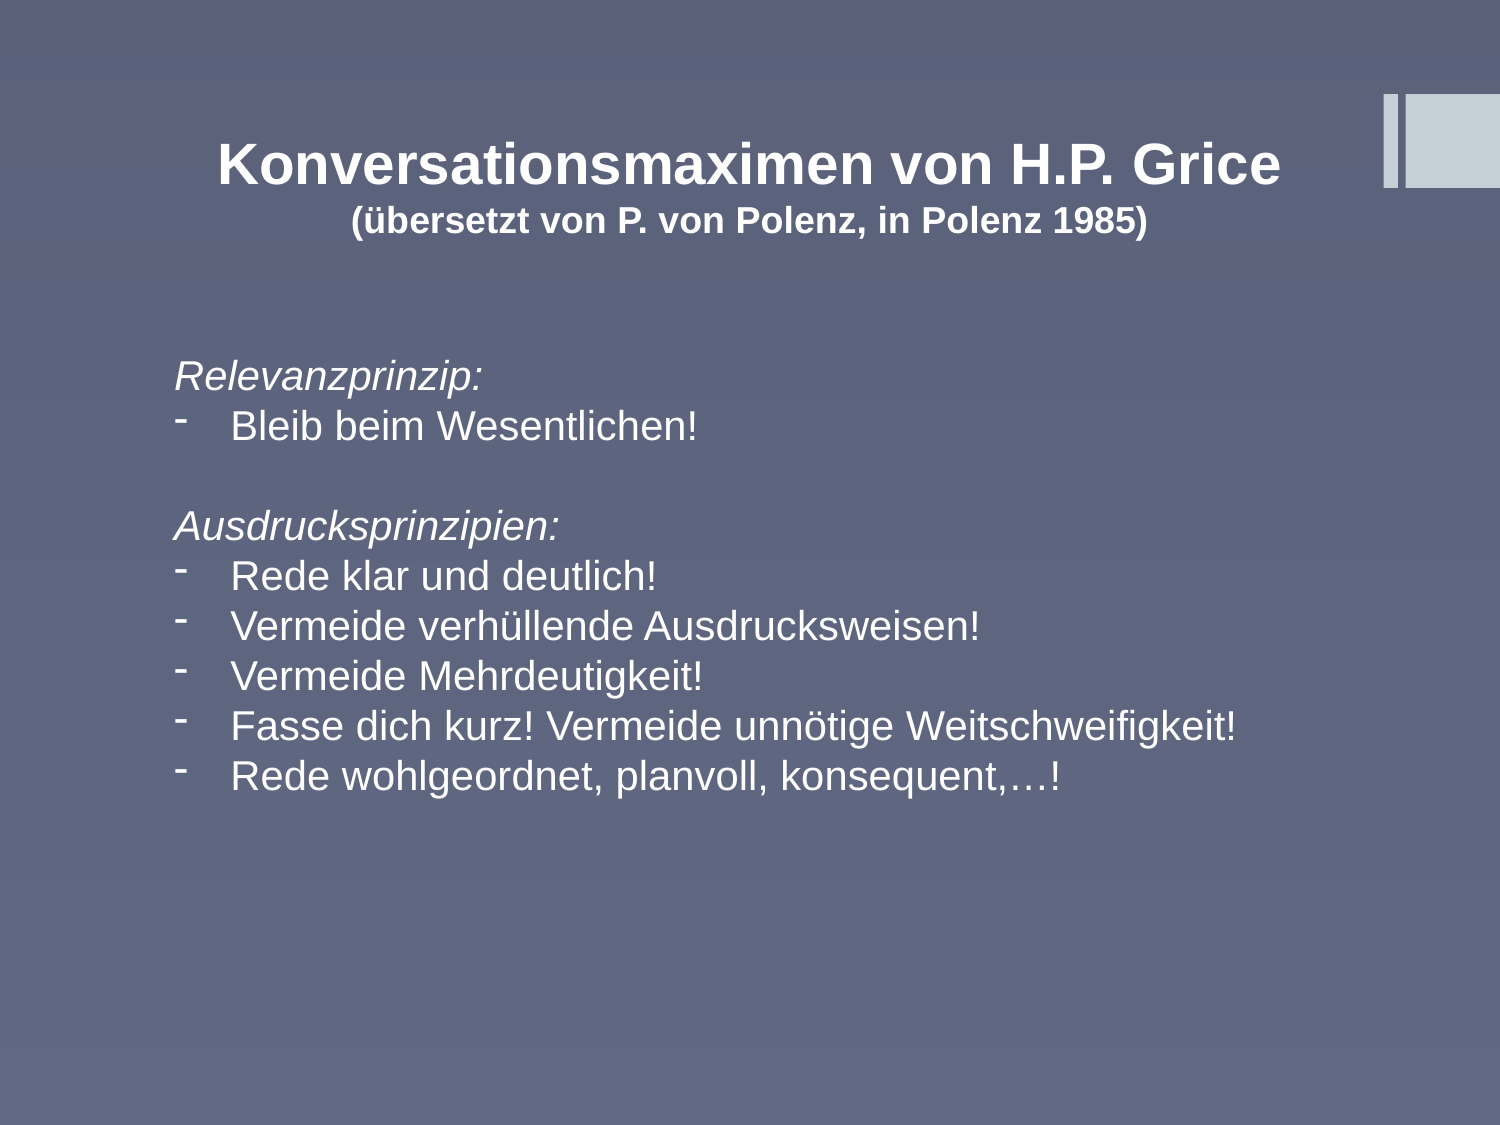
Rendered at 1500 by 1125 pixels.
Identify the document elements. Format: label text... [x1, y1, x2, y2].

text_box Relevanzprinzip: Bleib beim Wesentlichen! Ausdrucksprinzipien: Rede klar und deutlich! Vermeide verhüllende Ausdrucksweisen! Vermeide Mehrdeutigkeit! Fasse dich kurz! Vermeide unnötige Weitschweifigkeit! Rede wohlgeordnet, planvoll, konsequent,…! [159, 341, 1341, 806]
text_box Konversationsmaximen von H.P. Grice (übersetzt von P. von Polenz, in Polenz 1985) [159, 119, 1341, 249]
